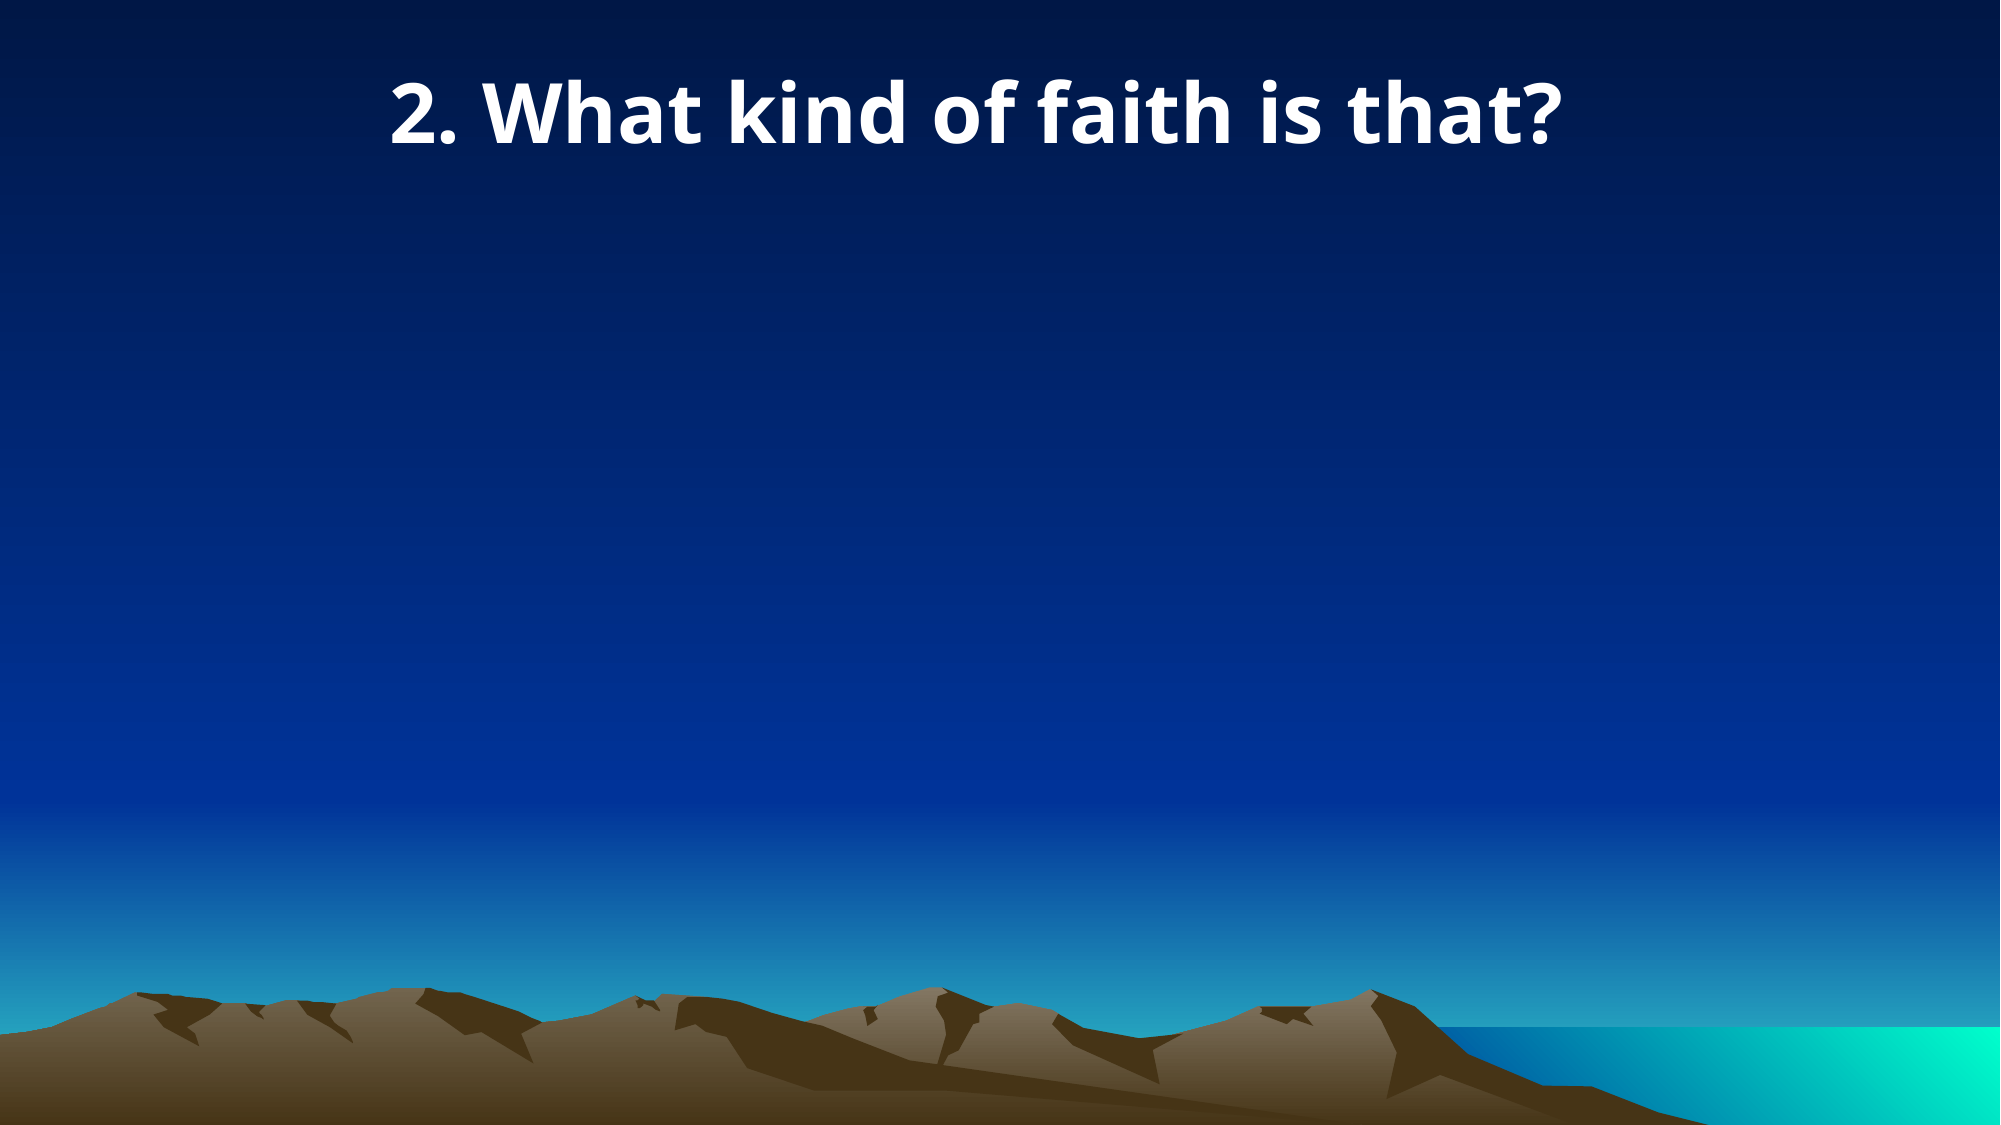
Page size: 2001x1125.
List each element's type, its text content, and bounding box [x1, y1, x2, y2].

text_box 2. What kind of faith is that? [49, 37, 1925, 863]
